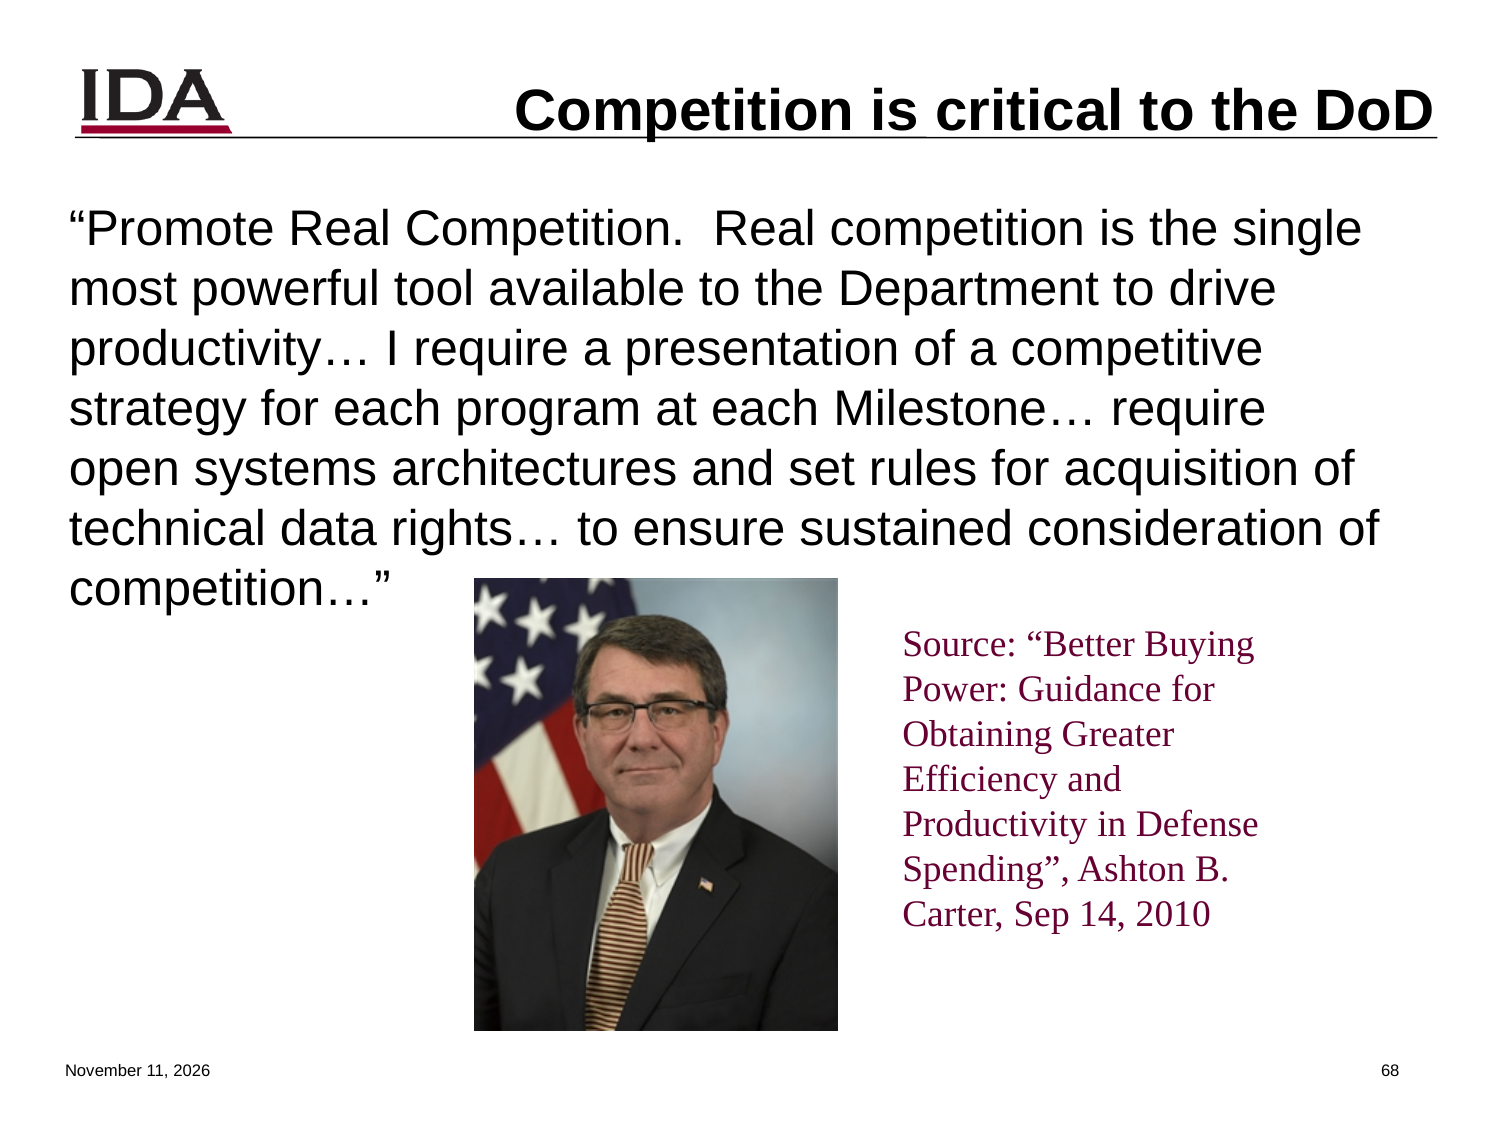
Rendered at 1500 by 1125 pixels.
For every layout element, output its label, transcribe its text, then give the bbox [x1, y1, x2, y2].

picture [474, 578, 838, 1032]
slide_number 67 [1101, 1012, 1415, 1088]
list “Promote Real Competition. Real competition is the single most powerful tool available to the Department to drive productivity… I require a presentation of a competitive strategy for each program at each Milestone… require open systems architectures and set rules for acquisition of technical data rights… to ensure sustained consideration of competition…” [53, 187, 1401, 1013]
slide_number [49, 1012, 363, 1088]
text_box Source: “Better Buying Power: Guidance for Obtaining Greater Efficiency and Productivity in Defense Spending”, Ashton B. Carter, Sep 14, 2010 [887, 611, 1300, 987]
title Competition is critical to the DoD [424, 64, 1451, 151]
picture [77, 65, 233, 138]
